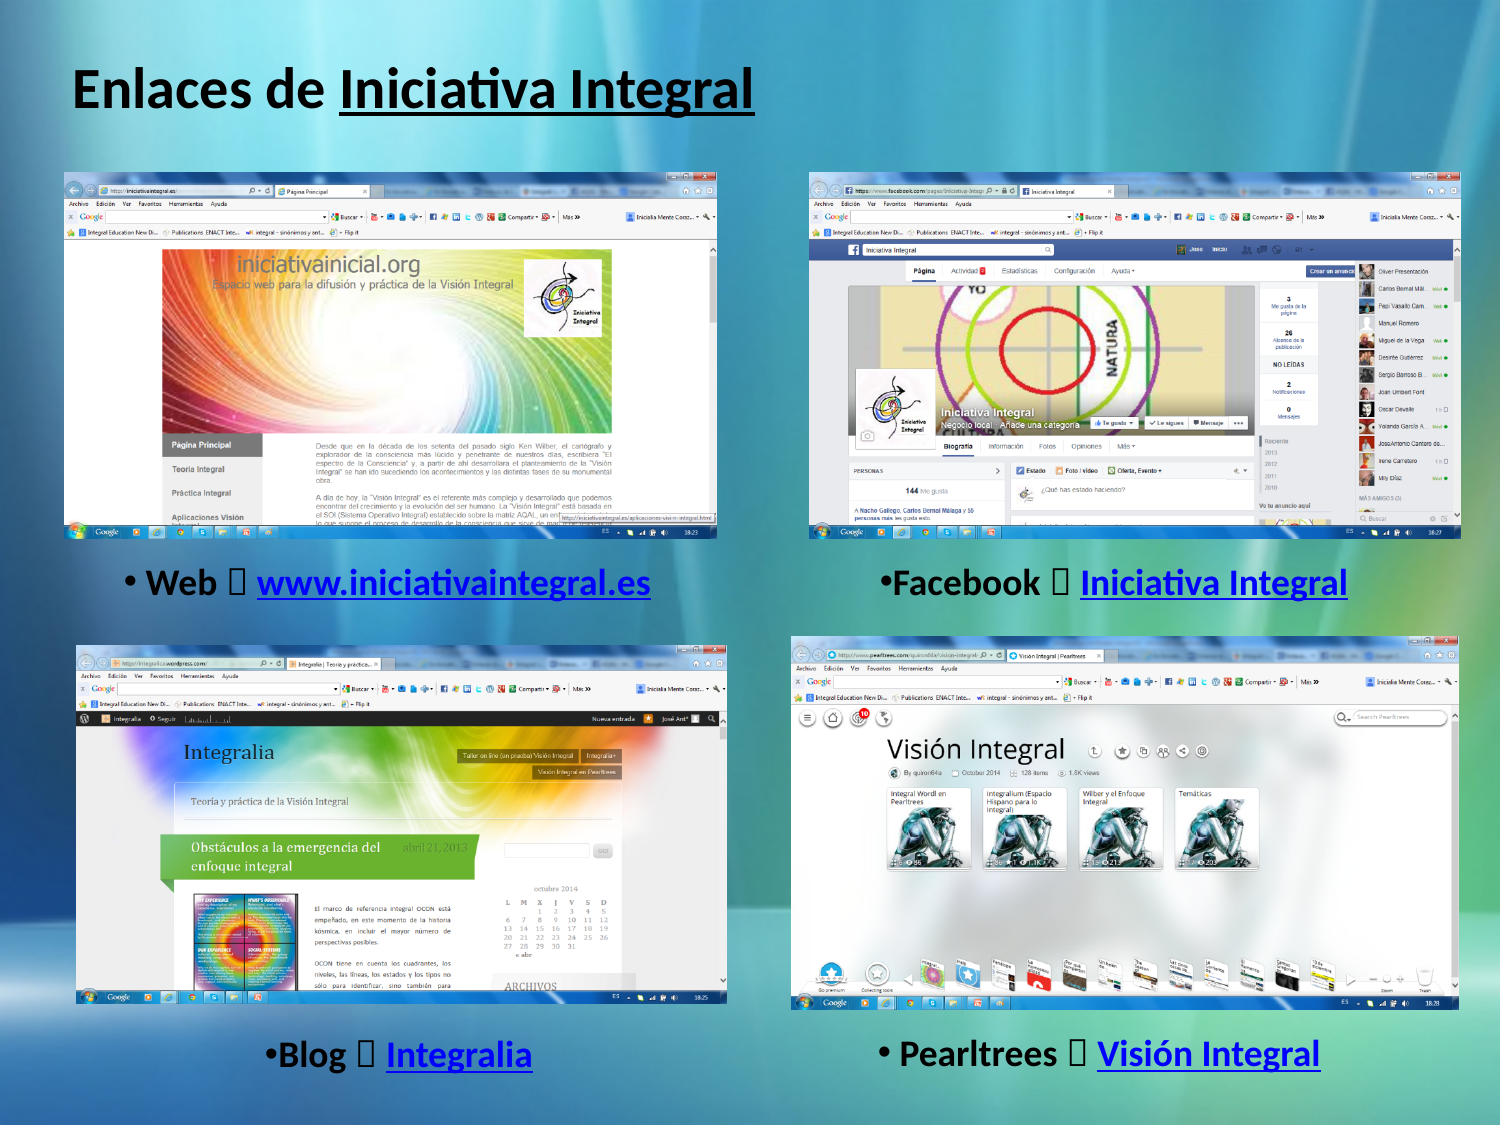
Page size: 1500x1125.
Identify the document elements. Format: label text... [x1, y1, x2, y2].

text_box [64, 172, 717, 612]
text_box Enlaces de Iniciativa Integral [57, 42, 771, 128]
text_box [76, 644, 727, 1084]
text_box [808, 172, 1461, 612]
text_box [791, 636, 1459, 1084]
picture [0, 0, 1500, 1125]
